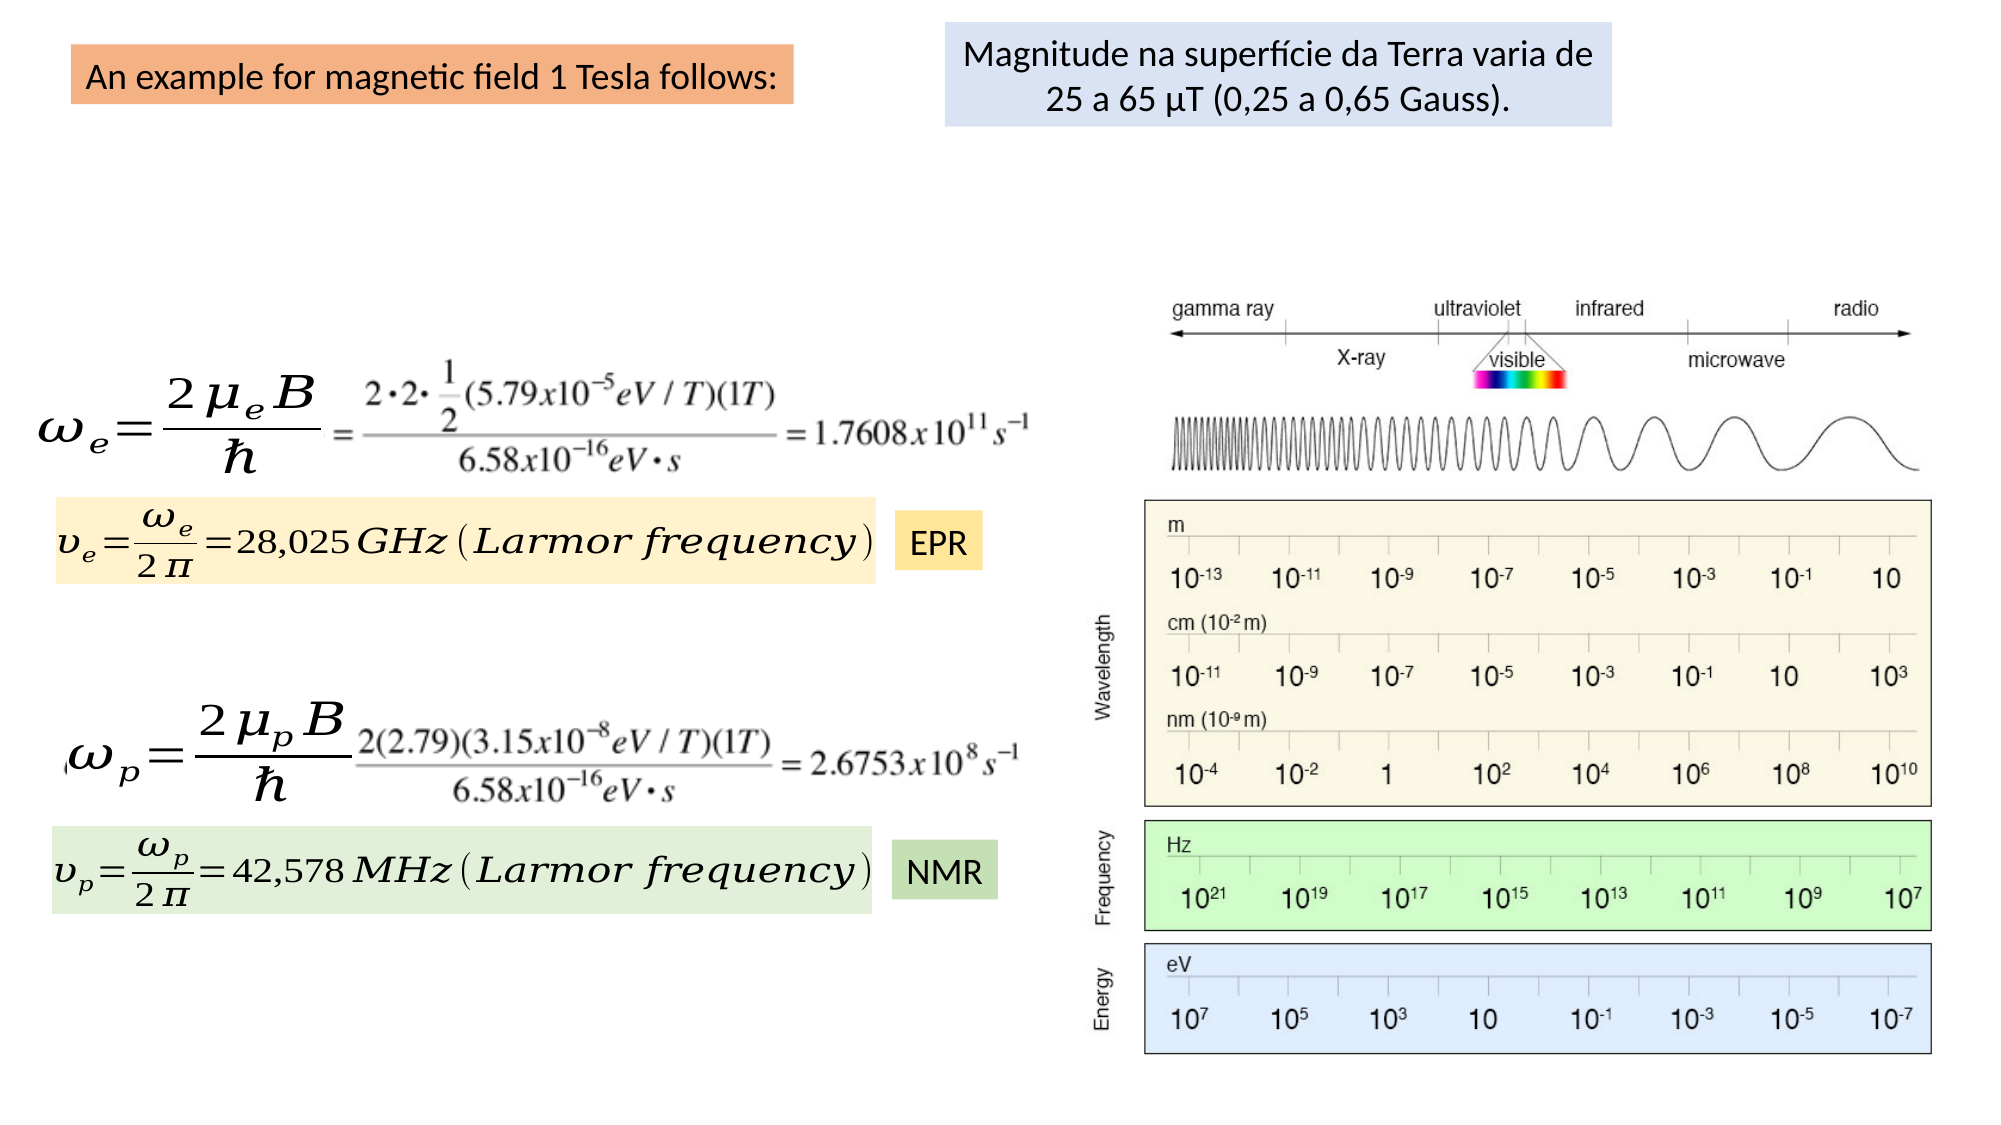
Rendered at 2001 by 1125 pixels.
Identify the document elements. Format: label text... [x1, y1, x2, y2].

picture [1068, 262, 1963, 1077]
picture [55, 718, 1042, 930]
text_box Magnitude na superfície da Terra varia de 25 a 65 μT (0,25 a 0,65 Gauss). [944, 22, 1613, 127]
text_box An example for magnetic field 1 Tesla follows: [70, 44, 794, 105]
picture [55, 341, 1042, 586]
